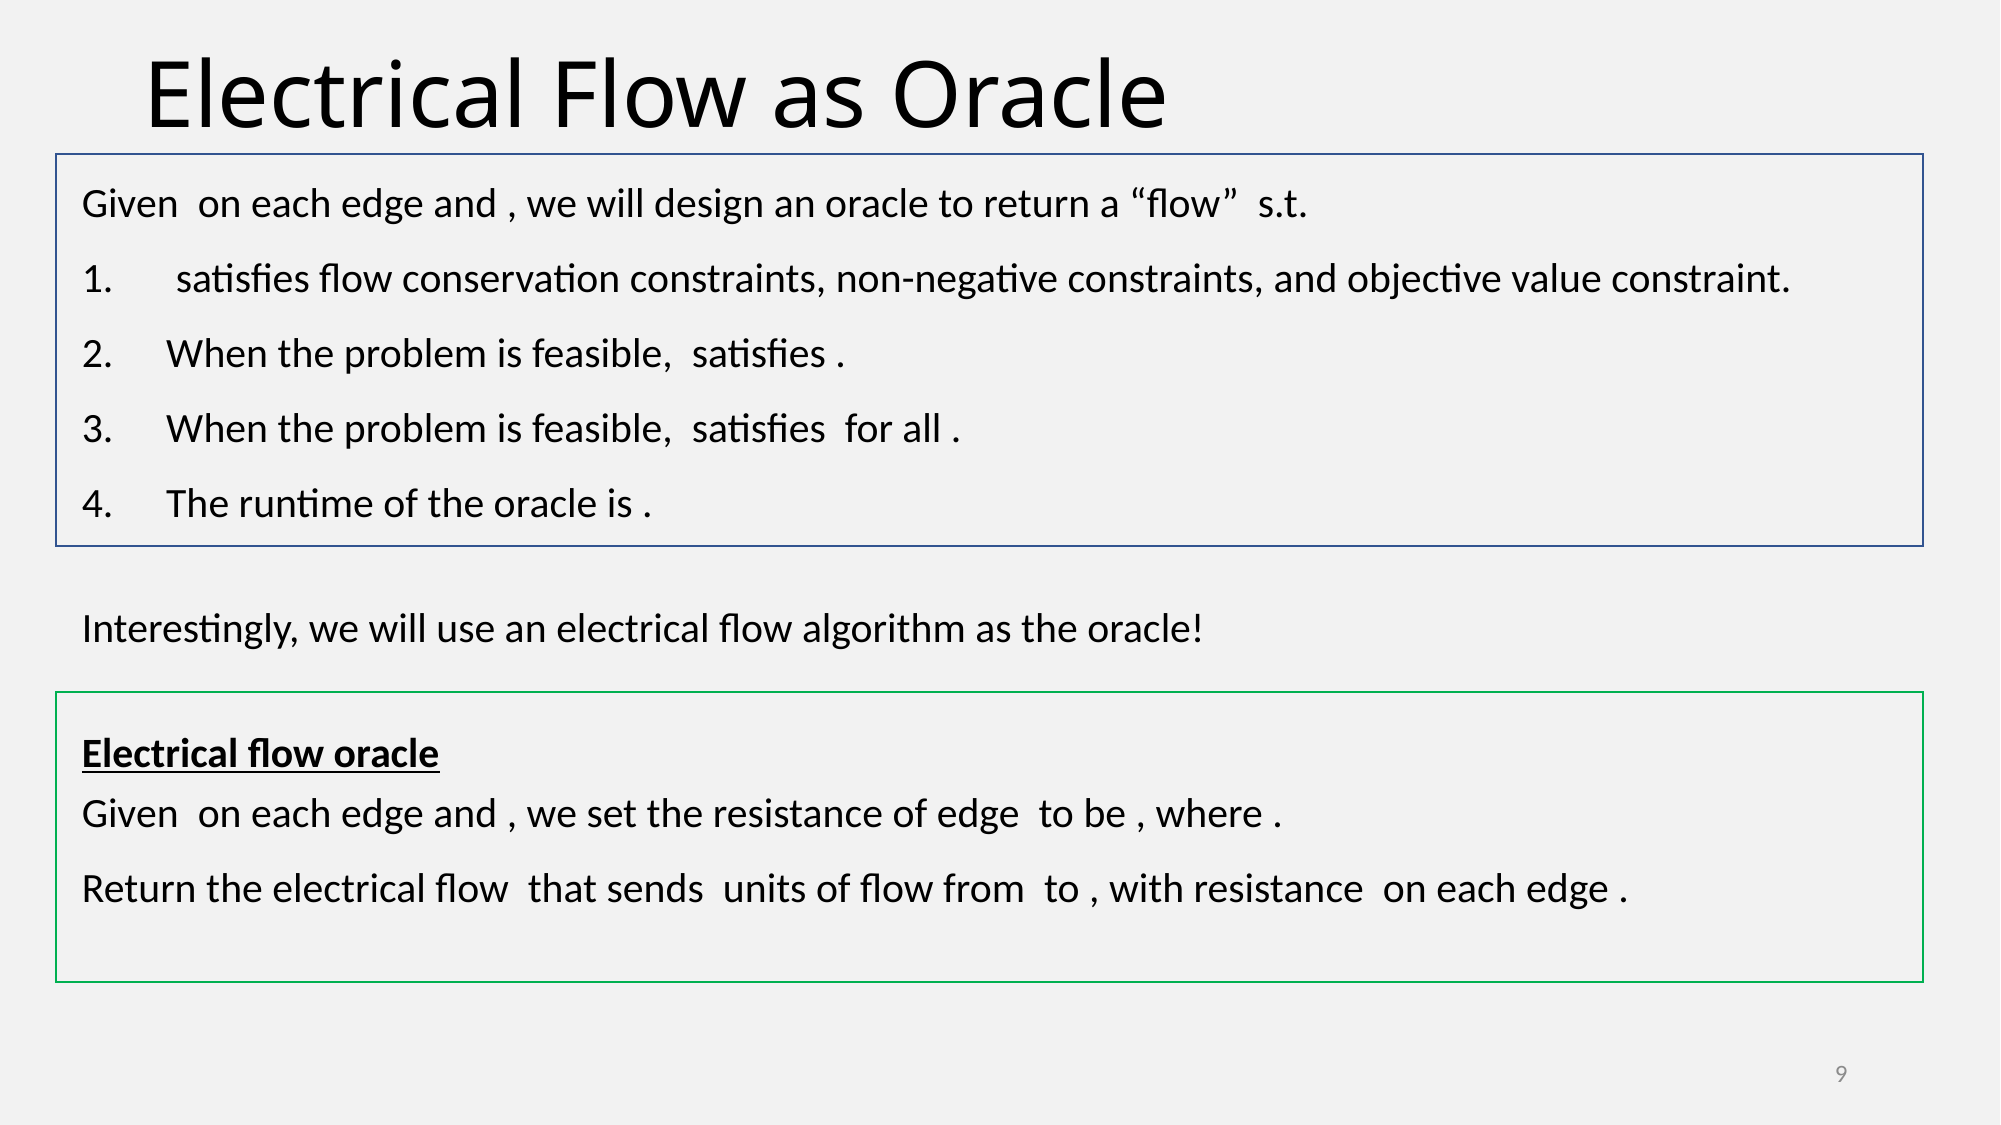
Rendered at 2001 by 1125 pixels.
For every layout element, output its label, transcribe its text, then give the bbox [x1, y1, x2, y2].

title Electrical Flow as Oracle [128, 17, 1924, 153]
slide_number 9 [1412, 1042, 1863, 1103]
text_box [55, 153, 1924, 547]
text_box [55, 691, 1924, 983]
